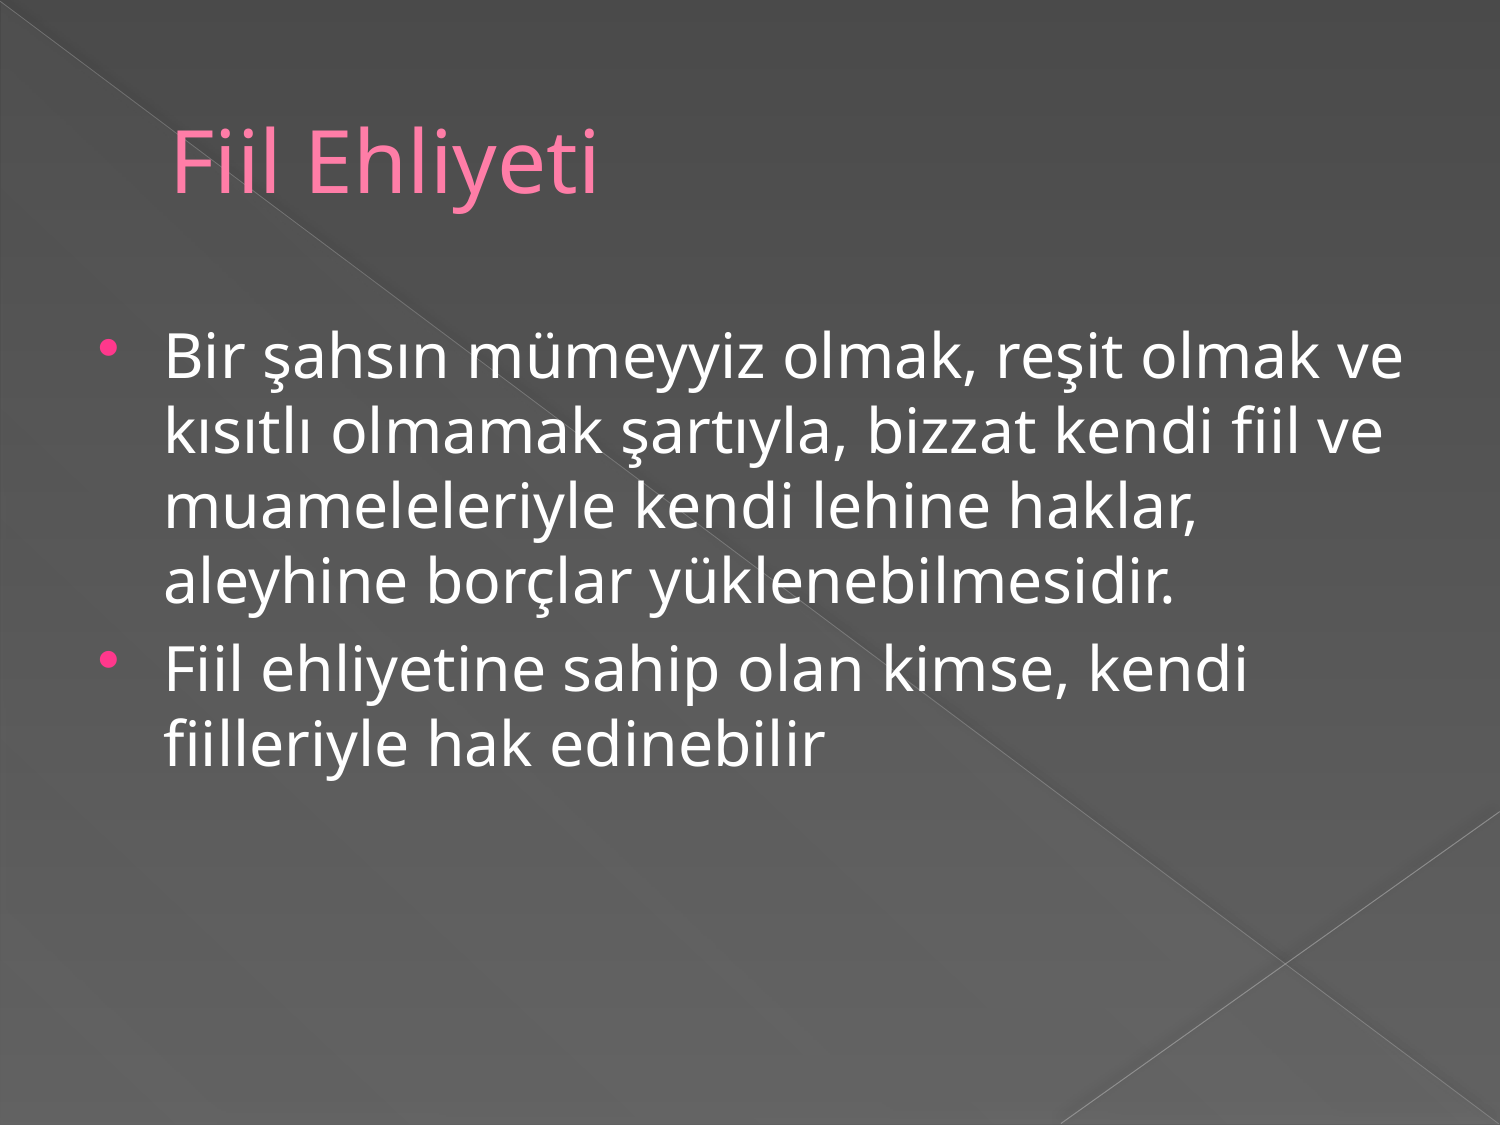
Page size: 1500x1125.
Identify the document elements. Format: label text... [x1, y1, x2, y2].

title Fiil Ehliyeti [75, 43, 1425, 274]
list Bir şahsın mümeyyiz olmak, reşit olmak ve kısıtlı olmamak şartıyla, bizzat kendi fiil ve muameleleriyle kendi lehine haklar, aleyhine borçlar yüklenebilmesidir. Fiil ehliyetine sahip olan kimse, kendi fiilleriyle hak edinebilir [75, 308, 1425, 1059]
